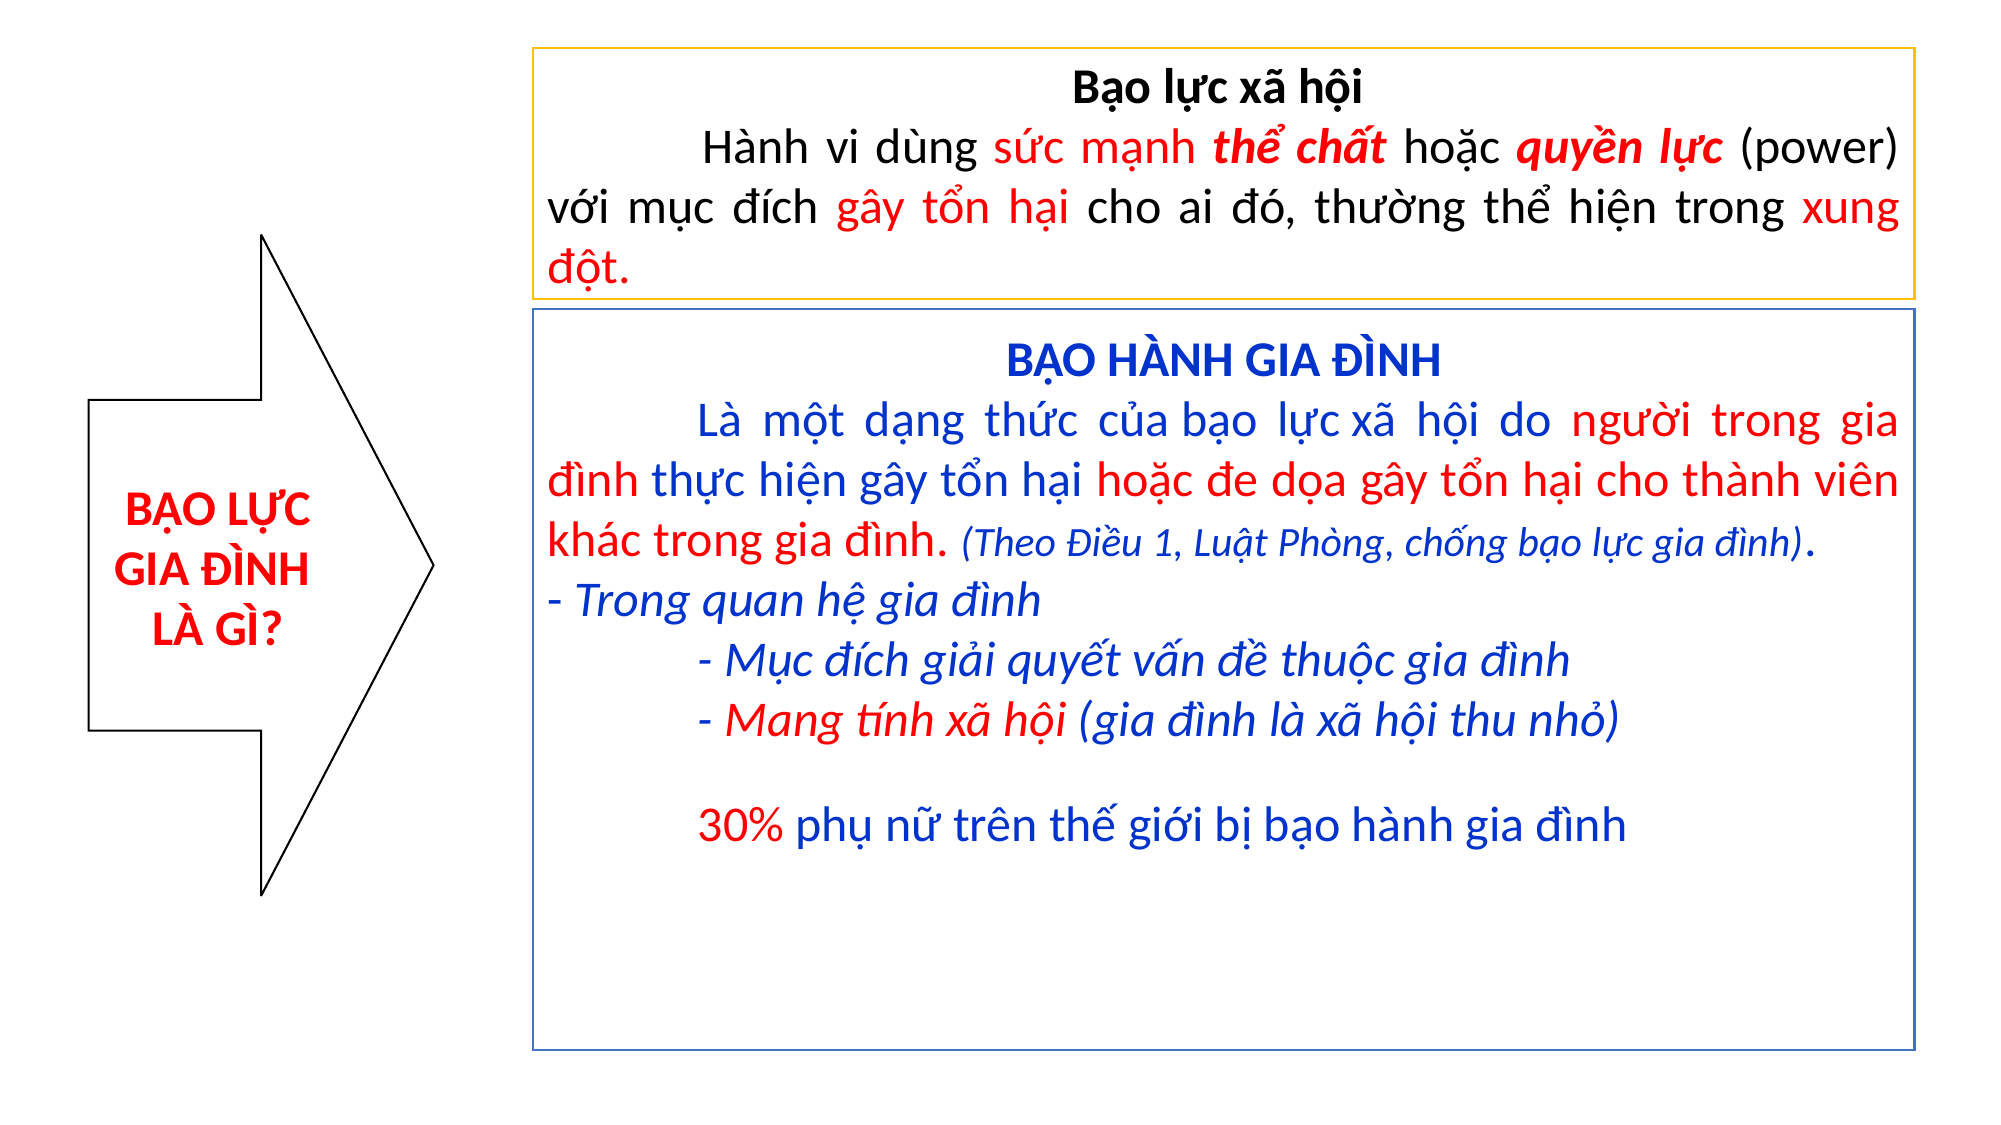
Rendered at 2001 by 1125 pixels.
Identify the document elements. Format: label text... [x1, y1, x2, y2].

text_box BẠO LỰC GIA ĐÌNH LÀ GÌ? [87, 234, 435, 897]
text_box BẠO HÀNH GIA ĐÌNH Là một dạng thức của bạo lực xã hội do người trong gia đình thực hiện gây tổn hại hoặc đe dọa gây tổn hại cho thành viên khác trong gia đình. (Theo Điều 1, Luật Phòng, chống bạo lực gia đình). - Trong quan hệ gia đình - Mục đích giải quyết vấn đề thuộc gia đình - Mang tính xã hội (gia đình là xã hội thu nhỏ) 30% phụ nữ trên thế giới bị bạo hành gia đình [532, 308, 1916, 1051]
text_box Bạo lực xã hội Hành vi dùng sức mạnh thể chất hoặc quyền lực (power) với mục đích gây tổn hại cho ai đó, thường thể hiện trong xung đột. [532, 47, 1916, 300]
